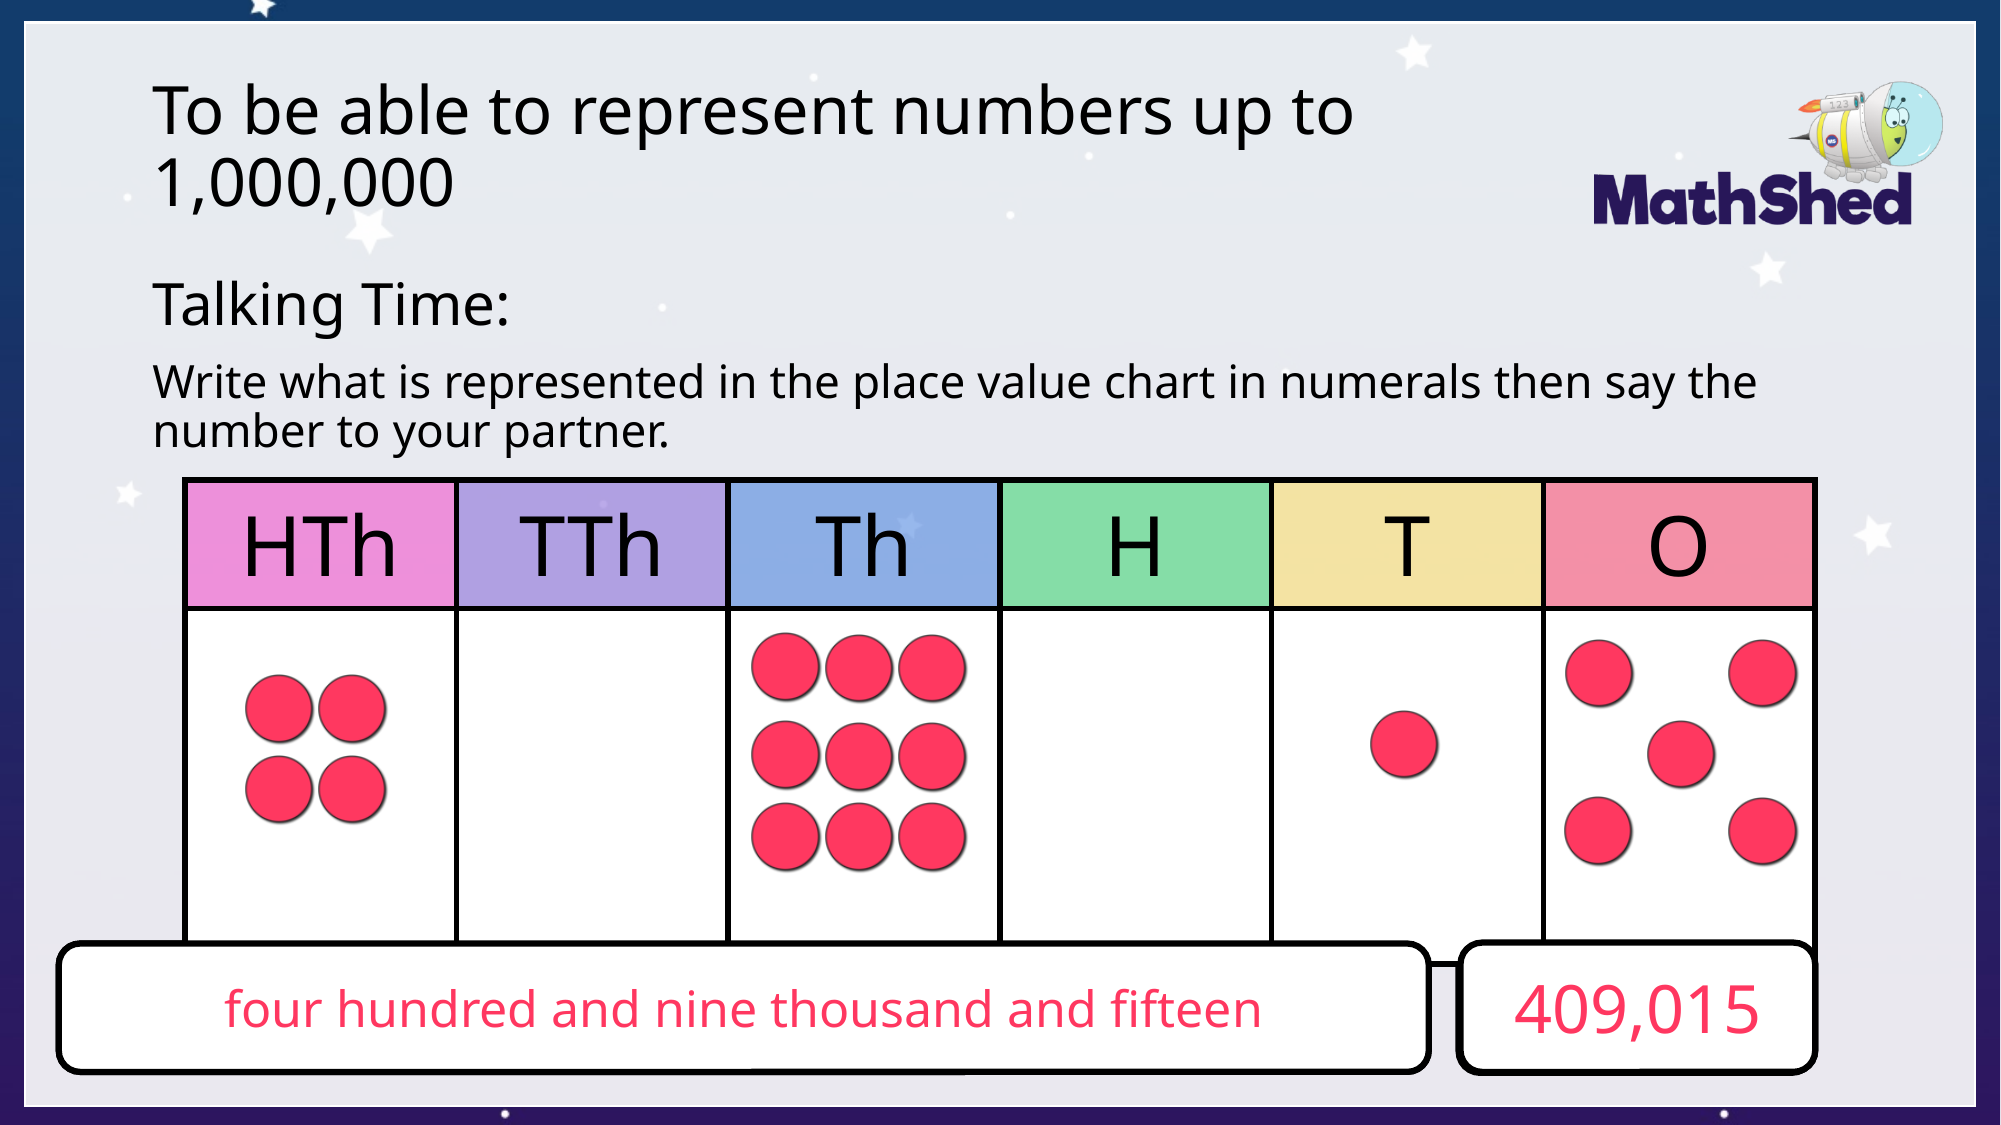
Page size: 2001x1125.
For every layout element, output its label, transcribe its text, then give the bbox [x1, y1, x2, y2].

text_box four hundred and nine thousand and fifteen [57, 942, 1430, 1073]
picture [0, 0, 2001, 1125]
title To be able to represent numbers up to 1,000,000 [137, 39, 1578, 258]
list Talking Time: Write what is represented in the place value chart in numerals then say the number to your partner. [137, 267, 1863, 982]
text_box 409,015 [1459, 982, 1817, 1073]
